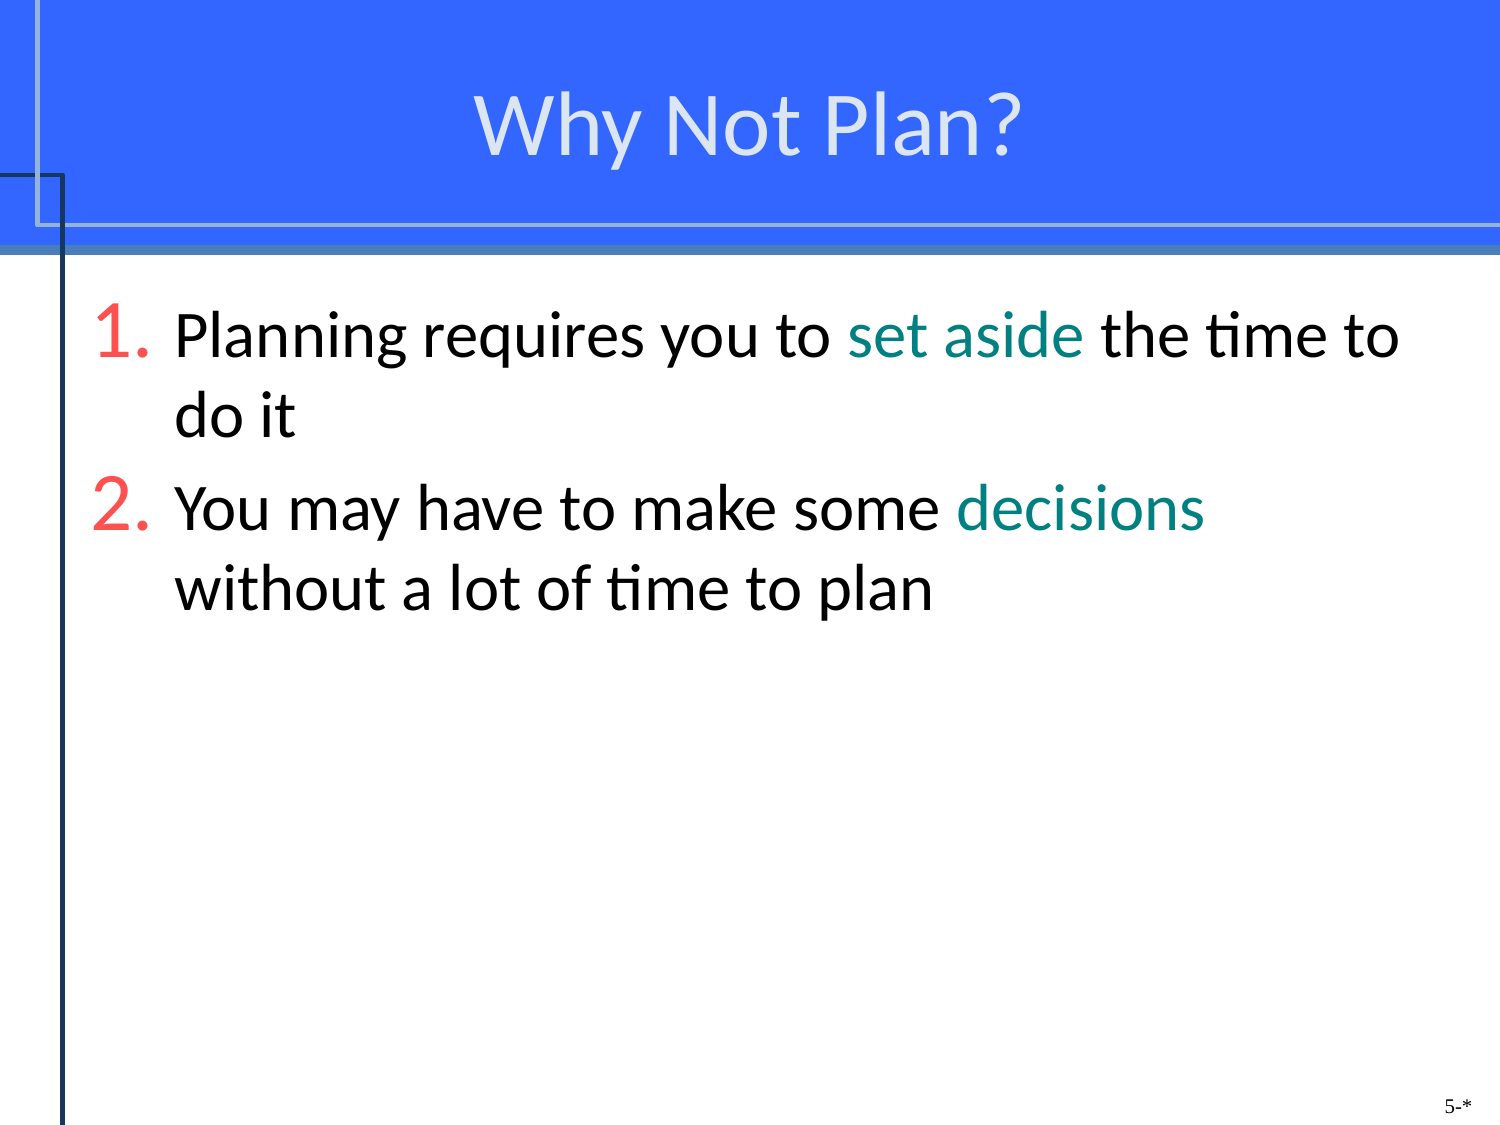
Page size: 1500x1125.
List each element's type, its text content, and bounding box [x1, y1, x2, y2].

list Planning requires you to set aside the time to do it You may have to make some decisions without a lot of time to plan [75, 283, 1425, 1026]
title Why Not Plan? [75, 24, 1425, 213]
